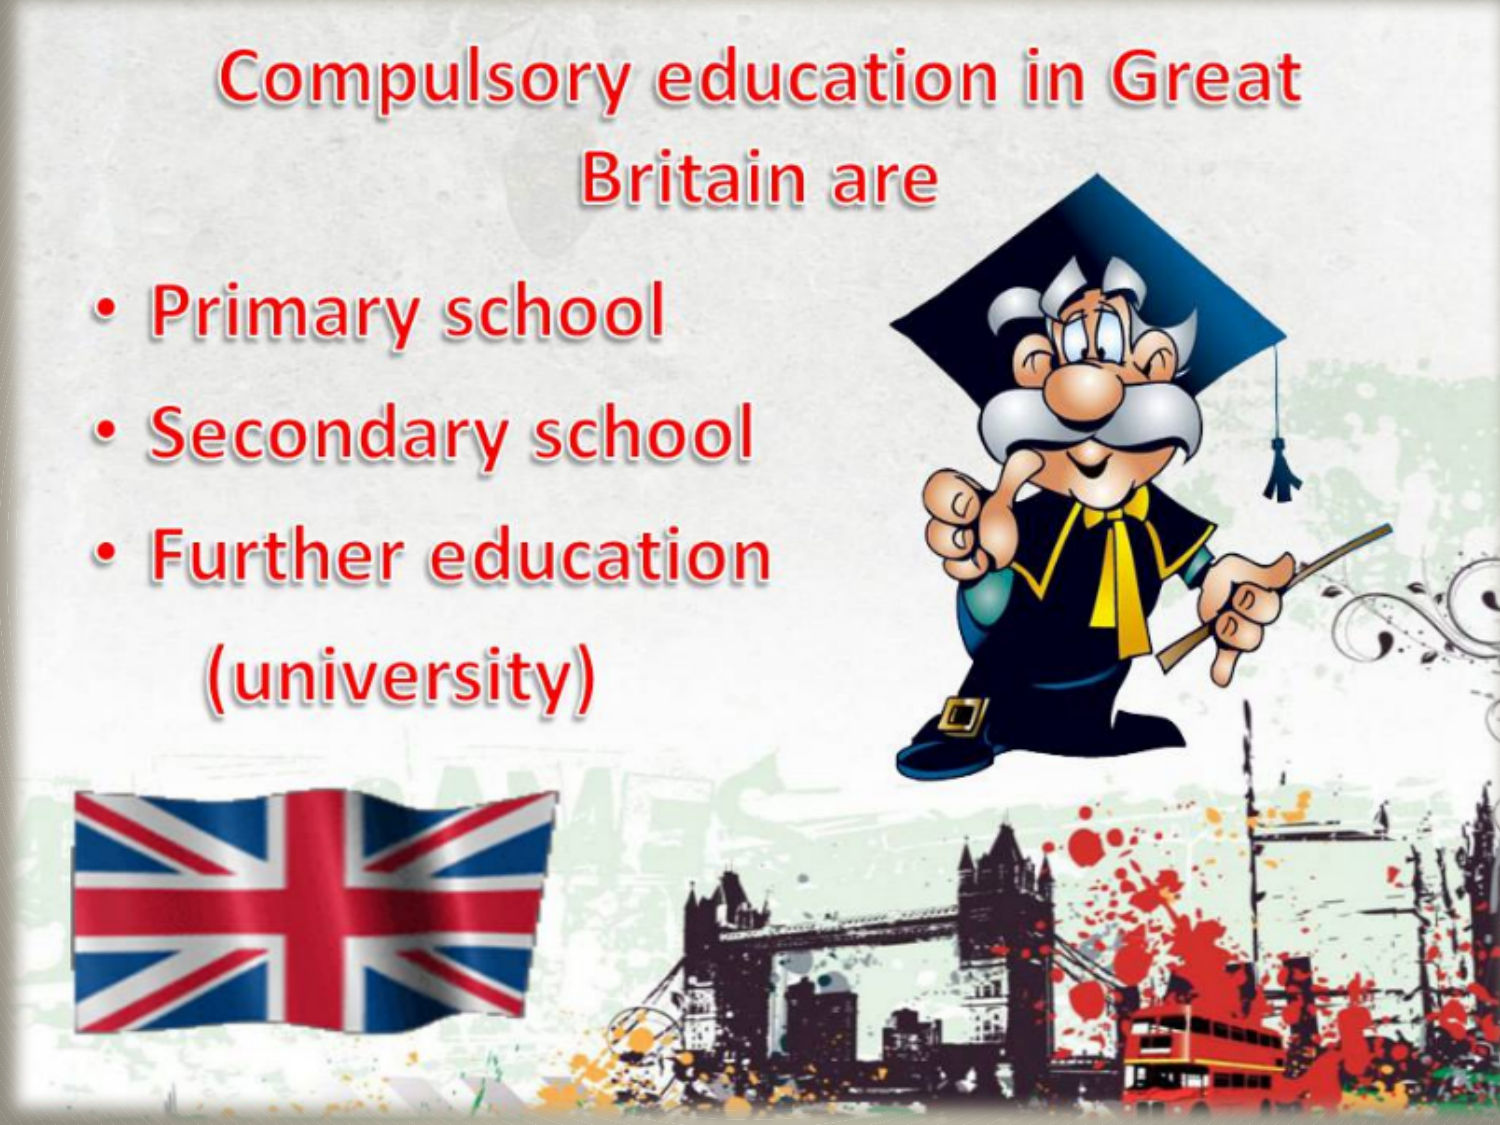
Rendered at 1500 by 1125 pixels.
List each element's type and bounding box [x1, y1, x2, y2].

list [0, 0, 1500, 1125]
